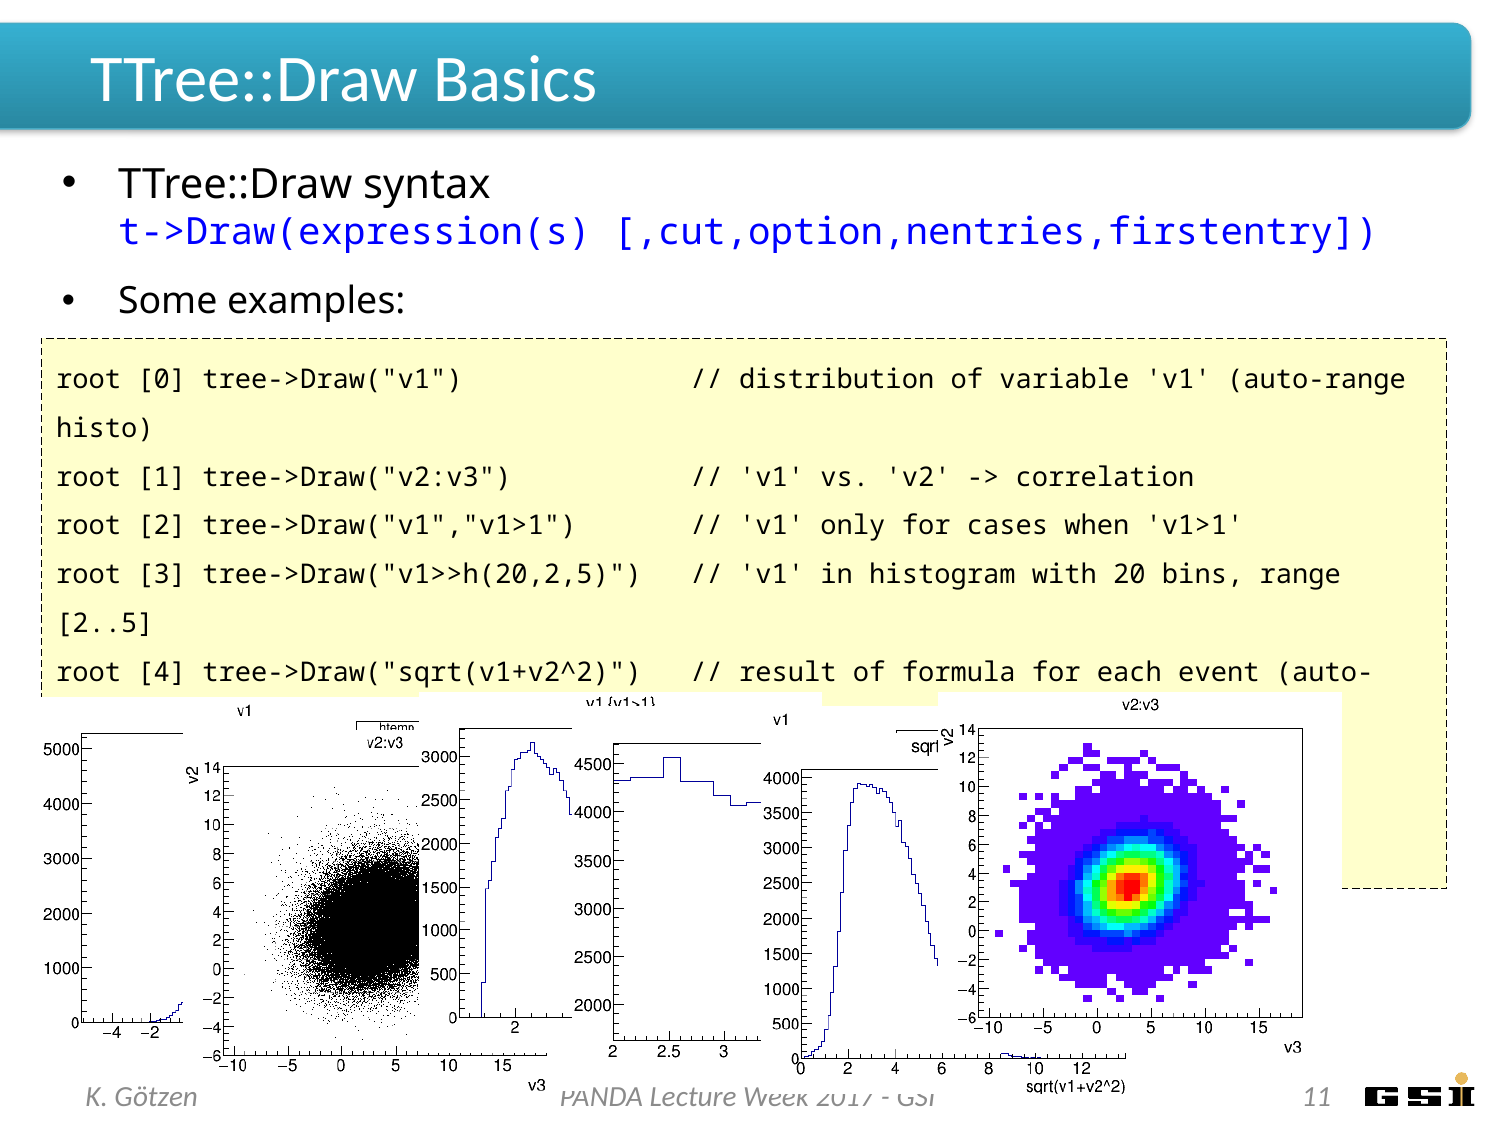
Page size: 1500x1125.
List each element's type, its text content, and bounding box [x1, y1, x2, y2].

slide_number K. Götzen [70, 1067, 421, 1125]
list TTree::Draw syntax t->Draw(expression(s) [,cut,option,nentries,firstentry]) Some examples: [46, 149, 1454, 1017]
slide_number 11 [1125, 1065, 1347, 1125]
text_box root [0] tree->Draw("v1") // distribution of variable 'v1' (auto-range histo) root [1] tree->Draw("v2:v3") // 'v1' vs. 'v2' -> correlation root [2] tree->Draw("v1","v1>1") // 'v1' only for cases when 'v1>1' root [3] tree->Draw("v1>>h(20,2,5)") // 'v1' in histogram with 20 bins, range [2..5] root [4] tree->Draw("sqrt(v1+v2^2)") // result of formula for each event (auto-range) root [5] tree->Draw("v2:v3","","col") // 2D histogram with color map instead scatter plot root [6] tree->Draw("v3","","",100) // first 100 entries of v3 [41, 338, 1447, 889]
footer PANDA Lecture Week 2017 - GSI [454, 1085, 1041, 1125]
title TTree::Draw Basics [75, 27, 1425, 123]
picture [1363, 1066, 1482, 1108]
picture [41, 691, 1342, 1095]
